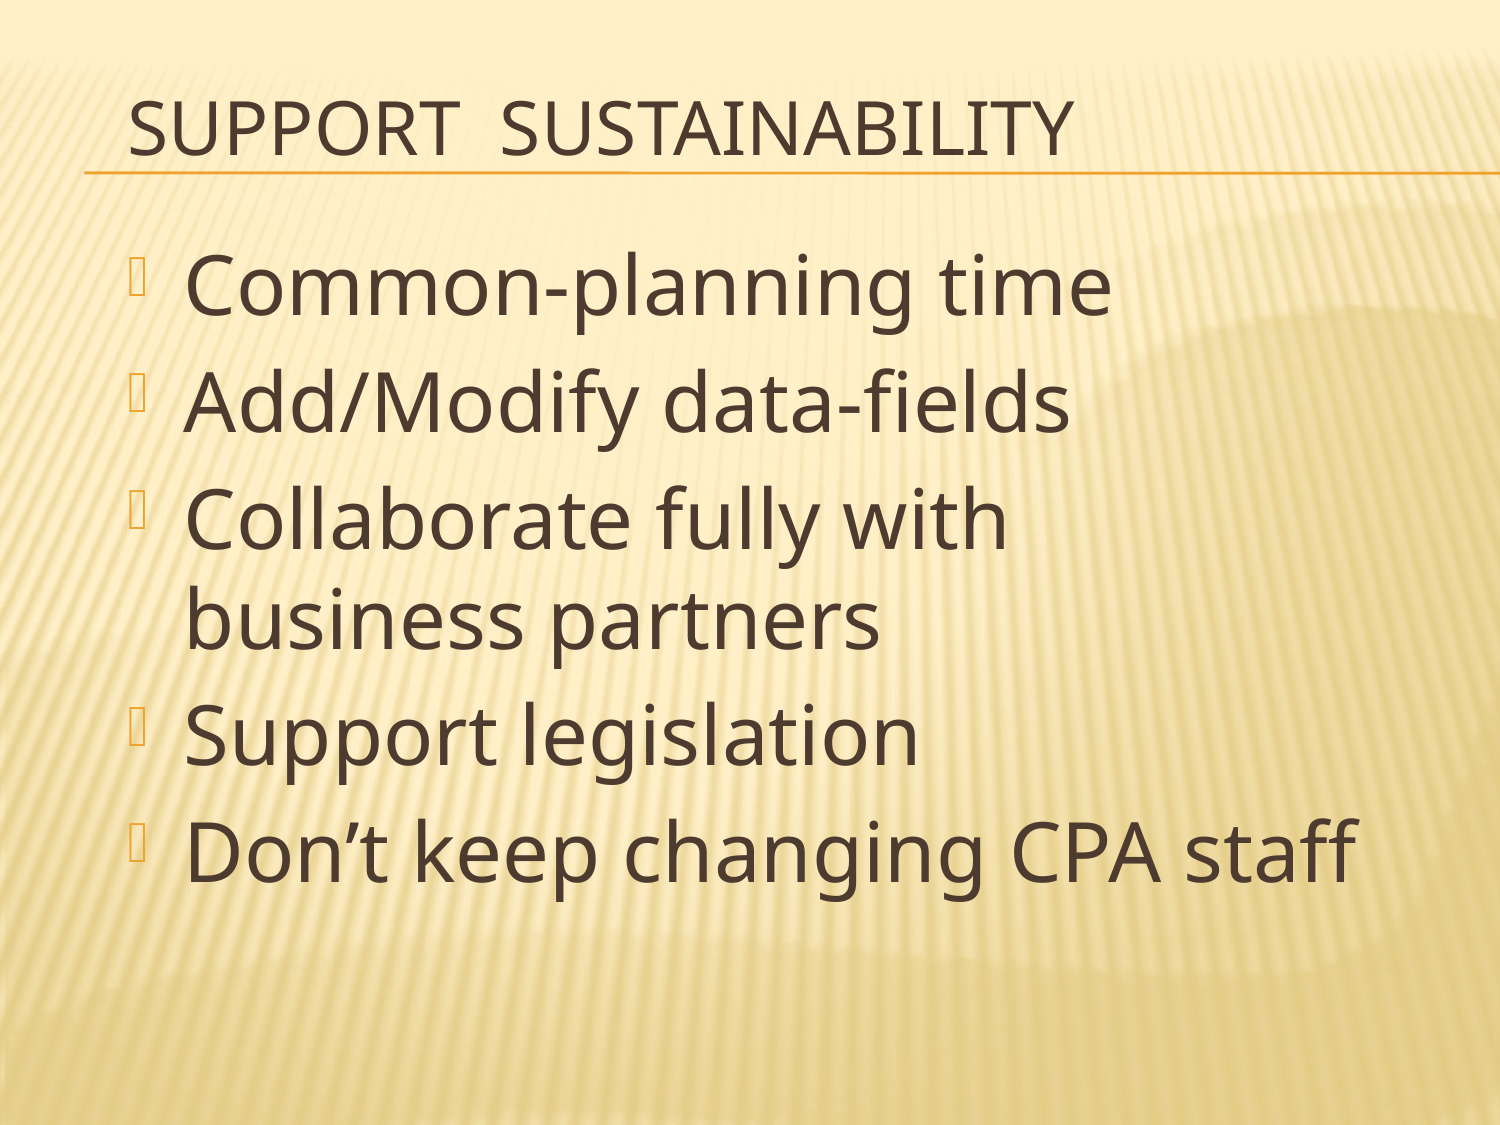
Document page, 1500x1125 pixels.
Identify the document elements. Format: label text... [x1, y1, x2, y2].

title Support sustainability [112, 50, 1388, 200]
list Common-planning time Add/Modify data-fields Collaborate fully with business partners Support legislation Don’t keep changing CPA staff [112, 224, 1388, 1063]
